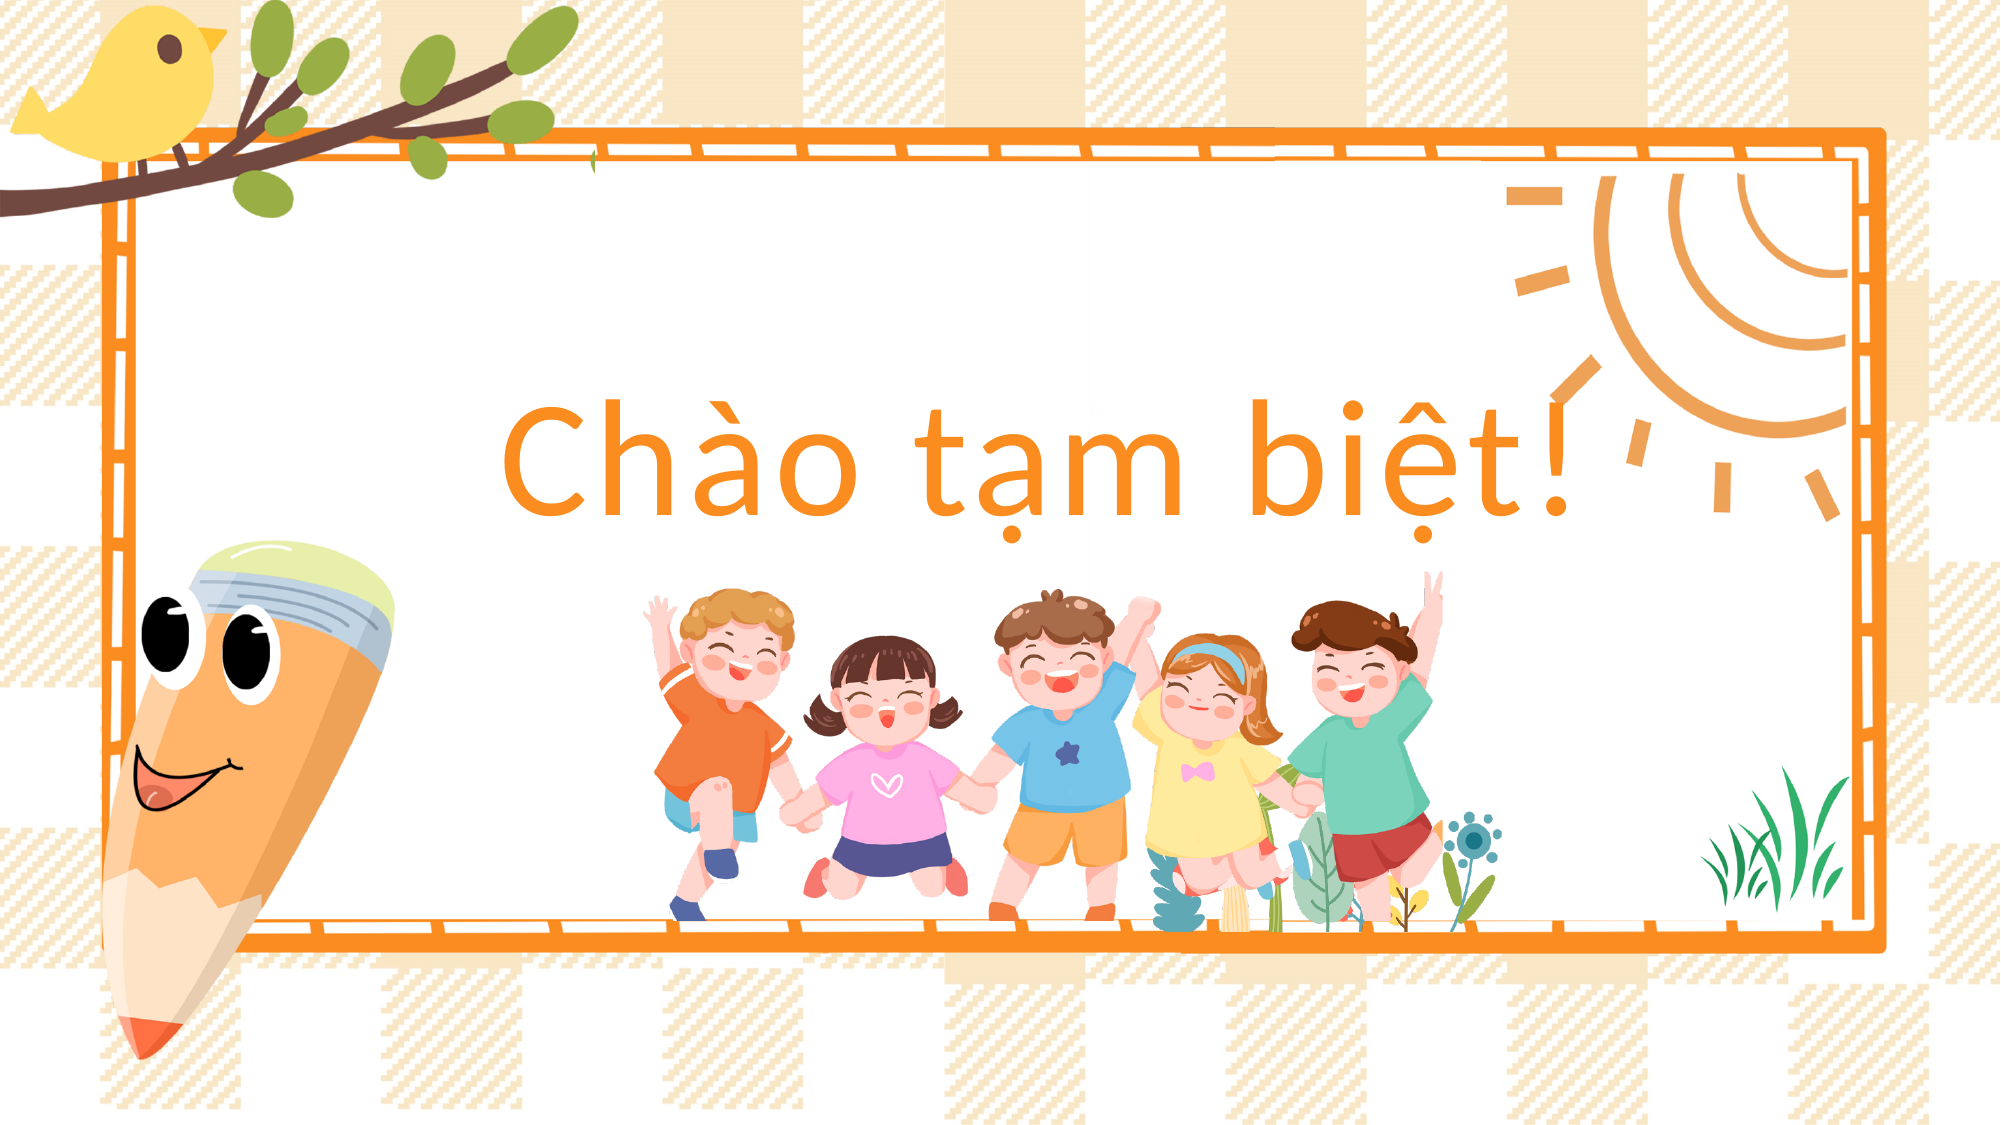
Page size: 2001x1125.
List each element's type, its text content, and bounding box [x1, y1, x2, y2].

text_box Chào tạm biệt! [215, 341, 1870, 557]
picture [0, 0, 2000, 1125]
